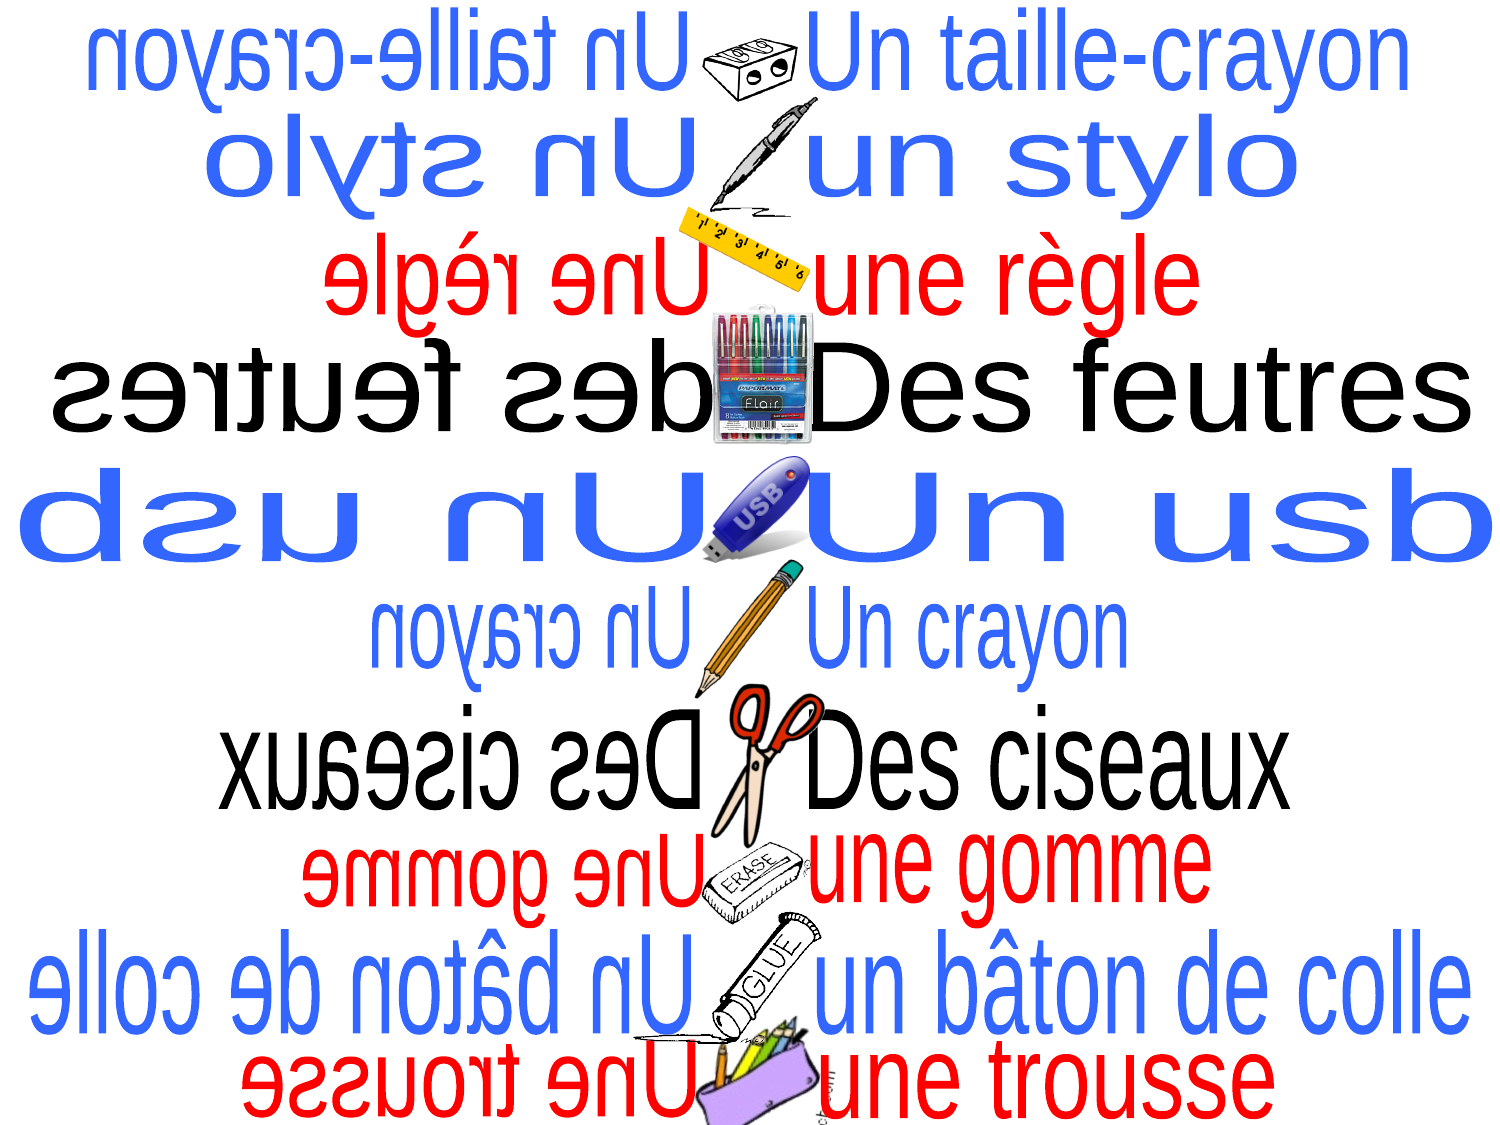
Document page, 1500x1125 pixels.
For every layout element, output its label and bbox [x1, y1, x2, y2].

picture [620, 7, 845, 1125]
